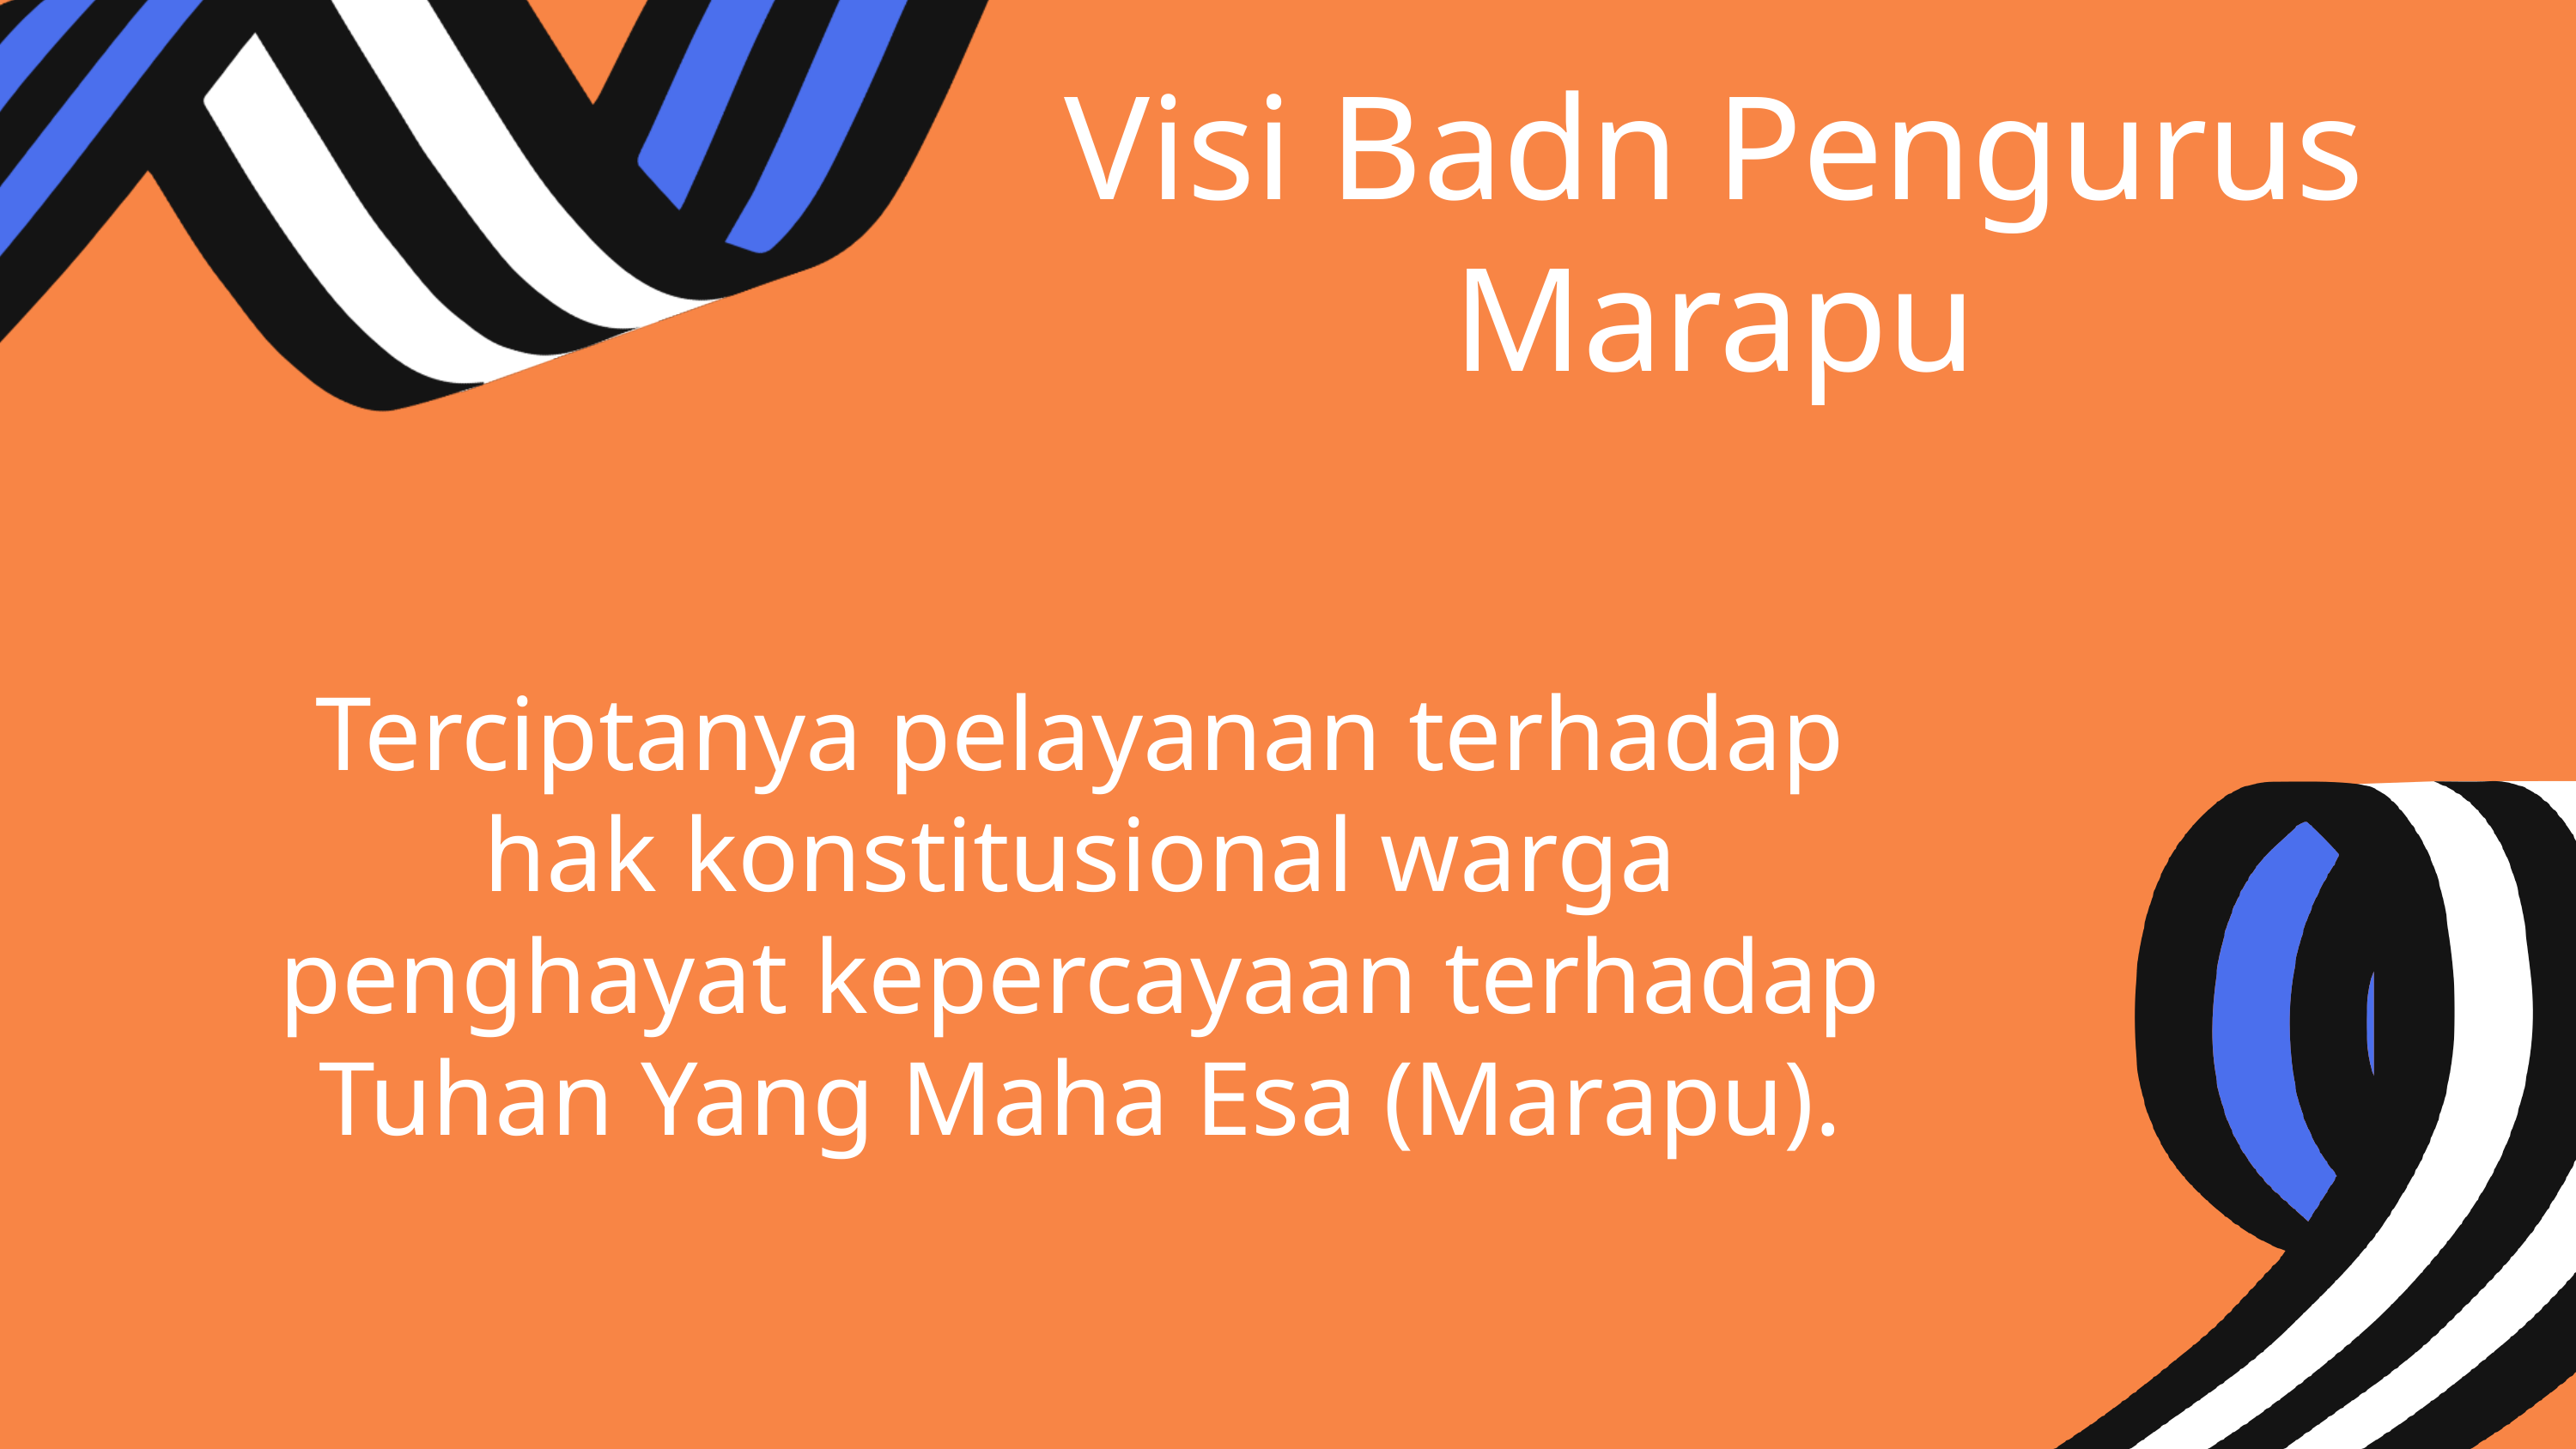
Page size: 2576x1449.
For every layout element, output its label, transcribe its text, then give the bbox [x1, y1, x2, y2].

text_box Visi Badn Pengurus Marapu [1138, 56, 2507, 400]
picture [0, 0, 1143, 559]
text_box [248, 670, 1913, 1449]
picture [1827, 778, 2576, 1449]
